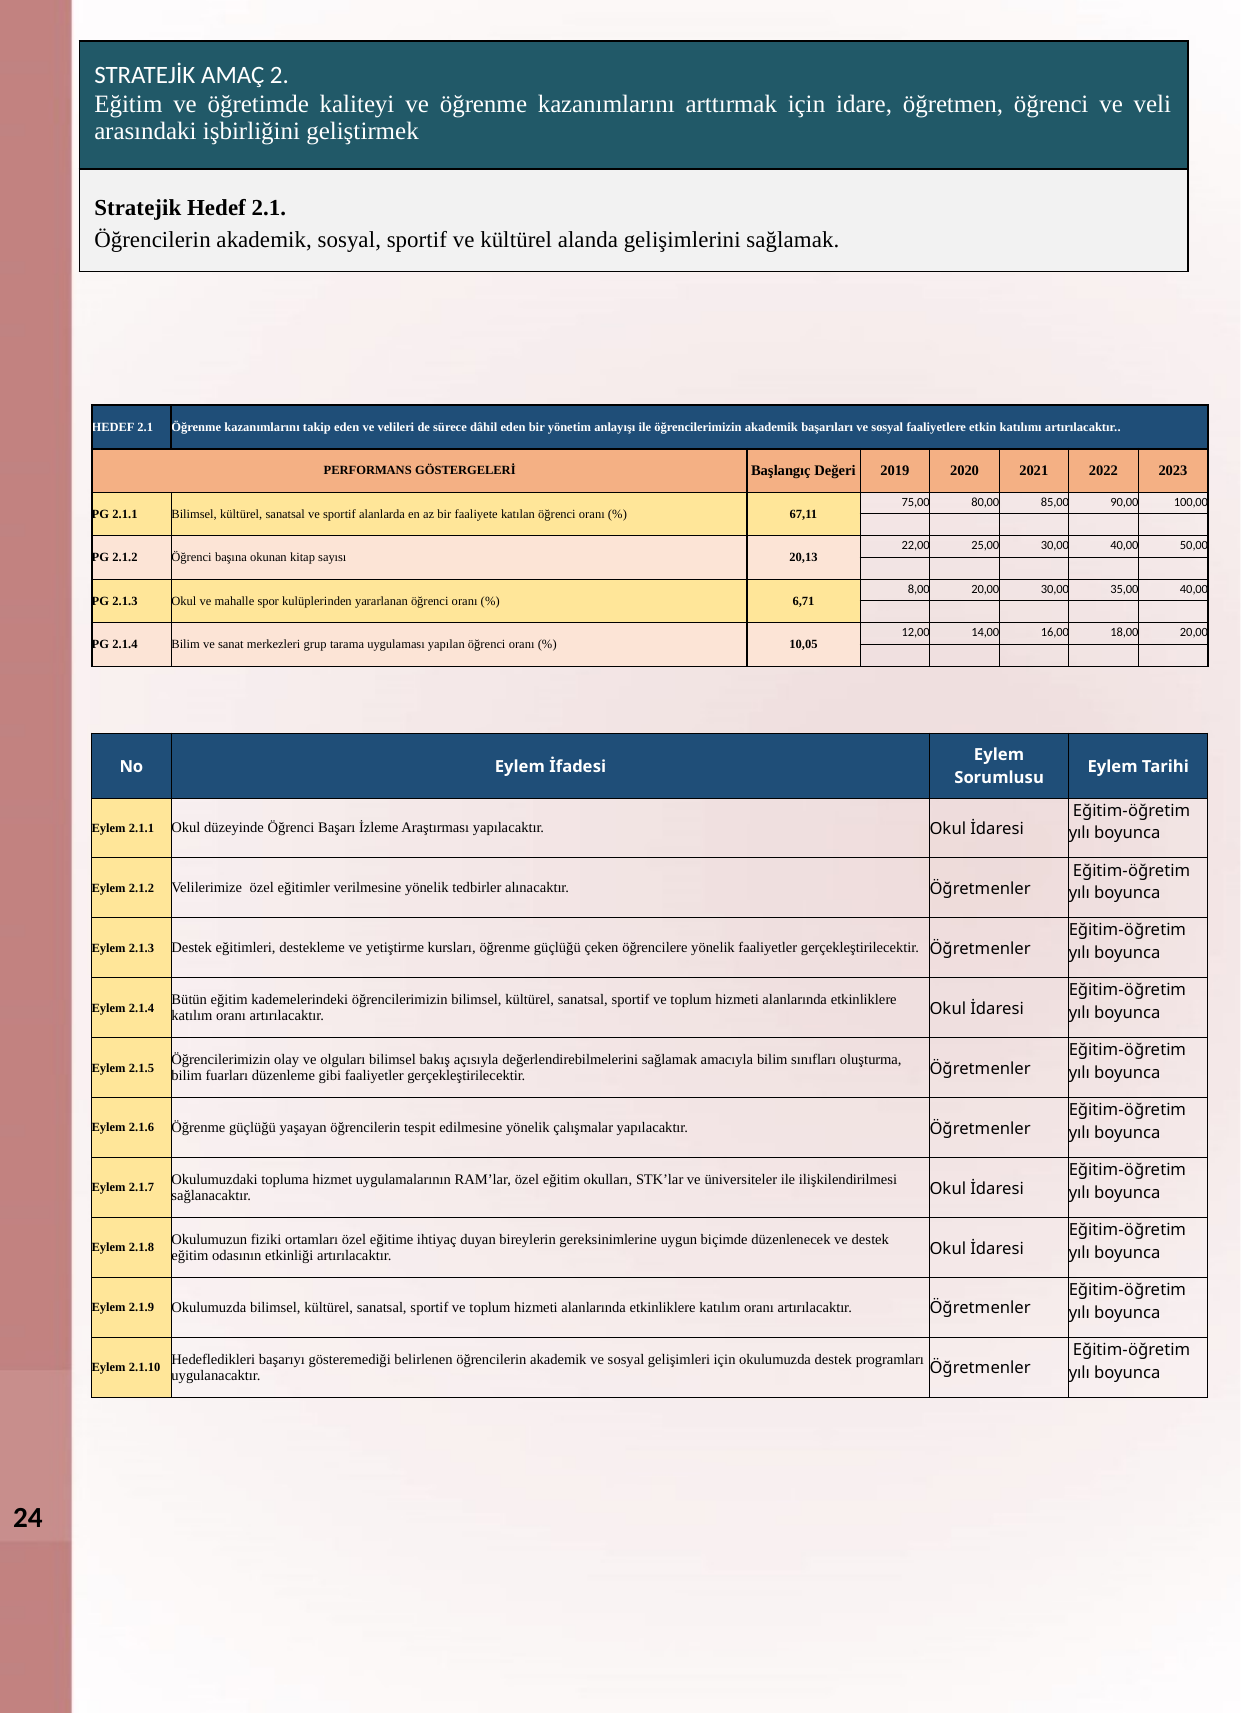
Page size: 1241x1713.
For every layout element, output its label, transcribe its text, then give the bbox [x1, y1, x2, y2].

table_cell Destek eğitimleri, destekleme ve yetiştirme kursları, öğrenme güçlüğü çeken öğrencilere yönelik faaliyetler gerçekleştirilecektir. [172, 918, 929, 977]
table_cell 14,00 [930, 623, 999, 644]
table_cell Eğitim-öğretim yılı boyunca [1069, 1218, 1207, 1277]
table_cell Eylem 2.1.3 [92, 918, 171, 977]
table_cell Eğitim-öğretim yılı boyunca [1069, 918, 1207, 977]
table_cell [930, 558, 999, 579]
table_header Eylem İfadesi [172, 734, 929, 798]
table_cell Eylem 2.1.1 [92, 799, 171, 857]
table_cell 25,00 [930, 536, 999, 557]
table_cell 30,00 [1000, 580, 1068, 600]
table_cell Okul İdaresi [930, 1158, 1068, 1217]
table_cell [1069, 601, 1138, 622]
table_cell Okul ve mahalle spor kulüplerinden yararlanan öğrenci oranı (%) [172, 580, 746, 622]
table_cell Stratejik Hedef 2.1. Öğrencilerin akademik, sosyal, sportif ve kültürel alanda gelişimlerini sağlamak. [80, 170, 1187, 271]
table_cell Eylem 2.1.4 [92, 978, 171, 1037]
table_cell Eylem 2.1.5 [92, 1038, 171, 1097]
table_cell [1139, 558, 1207, 579]
table_cell Eğitim-öğretim yılı boyunca [1069, 1278, 1207, 1337]
table_cell Eğitim-öğretim yılı boyunca [1069, 1098, 1207, 1157]
table_cell [930, 514, 999, 535]
table_cell [1069, 558, 1138, 579]
table_cell 85,00 [1000, 493, 1068, 513]
table_cell Bilim ve sanat merkezleri grup tarama uygulaması yapılan öğrenci oranı (%) [172, 623, 746, 666]
table_cell [1139, 645, 1207, 666]
table_cell 50,00 [1139, 536, 1207, 557]
table_cell 2021 [1000, 450, 1068, 492]
table_cell Eğitim-öğretim yılı boyunca [1069, 799, 1207, 857]
table_cell Hedefledikleri başarıyı gösteremediği belirlenen öğrencilerin akademik ve sosyal gelişimleri için okulumuzda destek programları uygulanacaktır. [172, 1338, 929, 1397]
text_box 24 [0, 1491, 75, 1542]
table_cell Eylem 2.1.7 [92, 1158, 171, 1217]
table_cell Bütün eğitim kademelerindeki öğrencilerimizin bilimsel, kültürel, sanatsal, sportif ve toplum hizmeti alanlarında etkinliklere katılım oranı artırılacaktır. [172, 978, 929, 1037]
table_cell 80,00 [930, 493, 999, 513]
table_cell Okulumuzdaki topluma hizmet uygulamalarının RAM’lar, özel eğitim okulları, STK’lar ve üniversiteler ile ilişkilendirilmesi sağlanacaktır. [172, 1158, 929, 1217]
table_cell Öğrenme güçlüğü yaşayan öğrencilerin tespit edilmesine yönelik çalışmalar yapılacaktır. [172, 1098, 929, 1157]
table_cell 30,00 [1000, 536, 1068, 557]
picture [0, 0, 1241, 1713]
table_cell Eğitim-öğretim yılı boyunca [1069, 1158, 1207, 1217]
table_cell [1000, 558, 1068, 579]
table_cell 90,00 [1069, 493, 1138, 513]
table_cell 100,00 [1139, 493, 1207, 513]
table_cell 75,00 [861, 493, 929, 513]
table_cell Eylem 2.1.8 [92, 1218, 171, 1277]
table_cell Öğretmenler [930, 1098, 1068, 1157]
table_cell Eylem 2.1.2 [92, 858, 171, 917]
table_cell PERFORMANS GÖSTERGELERİ [93, 450, 746, 492]
table_cell [861, 645, 929, 666]
table_cell 40,00 [1069, 536, 1138, 557]
table_cell 2020 [930, 450, 999, 492]
table_cell [1069, 514, 1138, 535]
table_cell Okulumuzda bilimsel, kültürel, sanatsal, sportif ve toplum hizmeti alanlarında etkinliklere katılım oranı artırılacaktır. [172, 1278, 929, 1337]
table_cell 20,00 [930, 580, 999, 600]
table_cell 22,00 [861, 536, 929, 557]
table_cell Eylem 2.1.6 [92, 1098, 171, 1157]
table_cell Öğretmenler [930, 918, 1068, 977]
table_cell 35,00 [1069, 580, 1138, 600]
table_cell [1139, 514, 1207, 535]
table_cell [1000, 601, 1068, 622]
table_header HEDEF 2.1 [93, 406, 170, 448]
table_cell Öğretmenler [930, 858, 1068, 917]
table_cell 2022 [1069, 450, 1138, 492]
table_cell Öğretmenler [930, 1038, 1068, 1097]
table_cell Eylem 2.1.10 [92, 1338, 171, 1397]
table_cell Okul düzeyinde Öğrenci Başarı İzleme Araştırması yapılacaktır. [172, 799, 929, 857]
table_cell 6,71 [748, 580, 860, 622]
table_cell [1139, 601, 1207, 622]
table_header STRATEJİK AMAÇ 2. Eğitim ve öğretimde kaliteyi ve öğrenme kazanımlarını arttırmak için idare, öğretmen, öğrenci ve veli arasındaki işbirliğini geliştirmek [80, 42, 1187, 168]
table_cell Eğitim-öğretim yılı boyunca [1069, 1338, 1207, 1397]
table_cell 2023 [1139, 450, 1207, 492]
table_cell Başlangıç Değeri [748, 450, 860, 492]
table_cell Bilimsel, kültürel, sanatsal ve sportif alanlarda en az bir faaliyete katılan öğrenci oranı (%) [172, 493, 746, 535]
table_cell Eylem 2.1.9 [92, 1278, 171, 1337]
table_cell 16,00 [1000, 623, 1068, 644]
table_cell Okul İdaresi [930, 1218, 1068, 1277]
table_cell Okul İdaresi [930, 978, 1068, 1037]
table_cell [861, 514, 929, 535]
table_cell [930, 645, 999, 666]
table_cell Eğitim-öğretim yılı boyunca [1069, 858, 1207, 917]
table_cell PG 2.1.1 [93, 493, 171, 535]
table_cell [1069, 645, 1138, 666]
table_cell 8,00 [861, 580, 929, 600]
table_cell PG 2.1.2 [93, 536, 171, 579]
table_cell 12,00 [861, 623, 929, 644]
table_cell Eğitim-öğretim yılı boyunca [1069, 978, 1207, 1037]
table_cell Okulumuzun fiziki ortamları özel eğitime ihtiyaç duyan bireylerin gereksinimlerine uygun biçimde düzenlenecek ve destek eğitim odasının etkinliği artırılacaktır. [172, 1218, 929, 1277]
table_cell 2019 [861, 450, 929, 492]
table_cell Öğretmenler [930, 1278, 1068, 1337]
table_cell 20,13 [748, 536, 860, 579]
table_cell [1000, 514, 1068, 535]
table_cell Öğrencilerimizin olay ve olguları bilimsel bakış açısıyla değerlendirebilmelerini sağlamak amacıyla bilim sınıfları oluşturma, bilim fuarları düzenleme gibi faaliyetler gerçekleştirilecektir. [172, 1038, 929, 1097]
table_cell 10,05 [748, 623, 860, 666]
table_cell 18,00 [1069, 623, 1138, 644]
table_cell [861, 601, 929, 622]
table_cell 40,00 [1139, 580, 1207, 600]
table_cell Velilerimize özel eğitimler verilmesine yönelik tedbirler alınacaktır. [172, 858, 929, 917]
table_cell [861, 558, 929, 579]
table_header Eylem Sorumlusu [930, 734, 1068, 798]
table_cell [930, 601, 999, 622]
table_header Öğrenme kazanımlarını takip eden ve velileri de sürece dâhil eden bir yönetim anlayışı ile öğrencilerimizin akademik başarıları ve sosyal faaliyetlere etkin katılımı artırılacaktır.. [172, 406, 1207, 448]
table_cell 67,11 [748, 493, 860, 535]
table_cell [1000, 645, 1068, 666]
table_header No [92, 734, 171, 798]
table_cell Eğitim-öğretim yılı boyunca [1069, 1038, 1207, 1097]
table_cell Öğretmenler [930, 1338, 1068, 1397]
table_cell Okul İdaresi [930, 799, 1068, 857]
table_cell PG 2.1.3 [93, 580, 171, 622]
table_cell 20,00 [1139, 623, 1207, 644]
table_header Eylem Tarihi [1069, 734, 1207, 798]
table_cell Öğrenci başına okunan kitap sayısı [172, 536, 746, 579]
table_cell PG 2.1.4 [93, 623, 171, 666]
